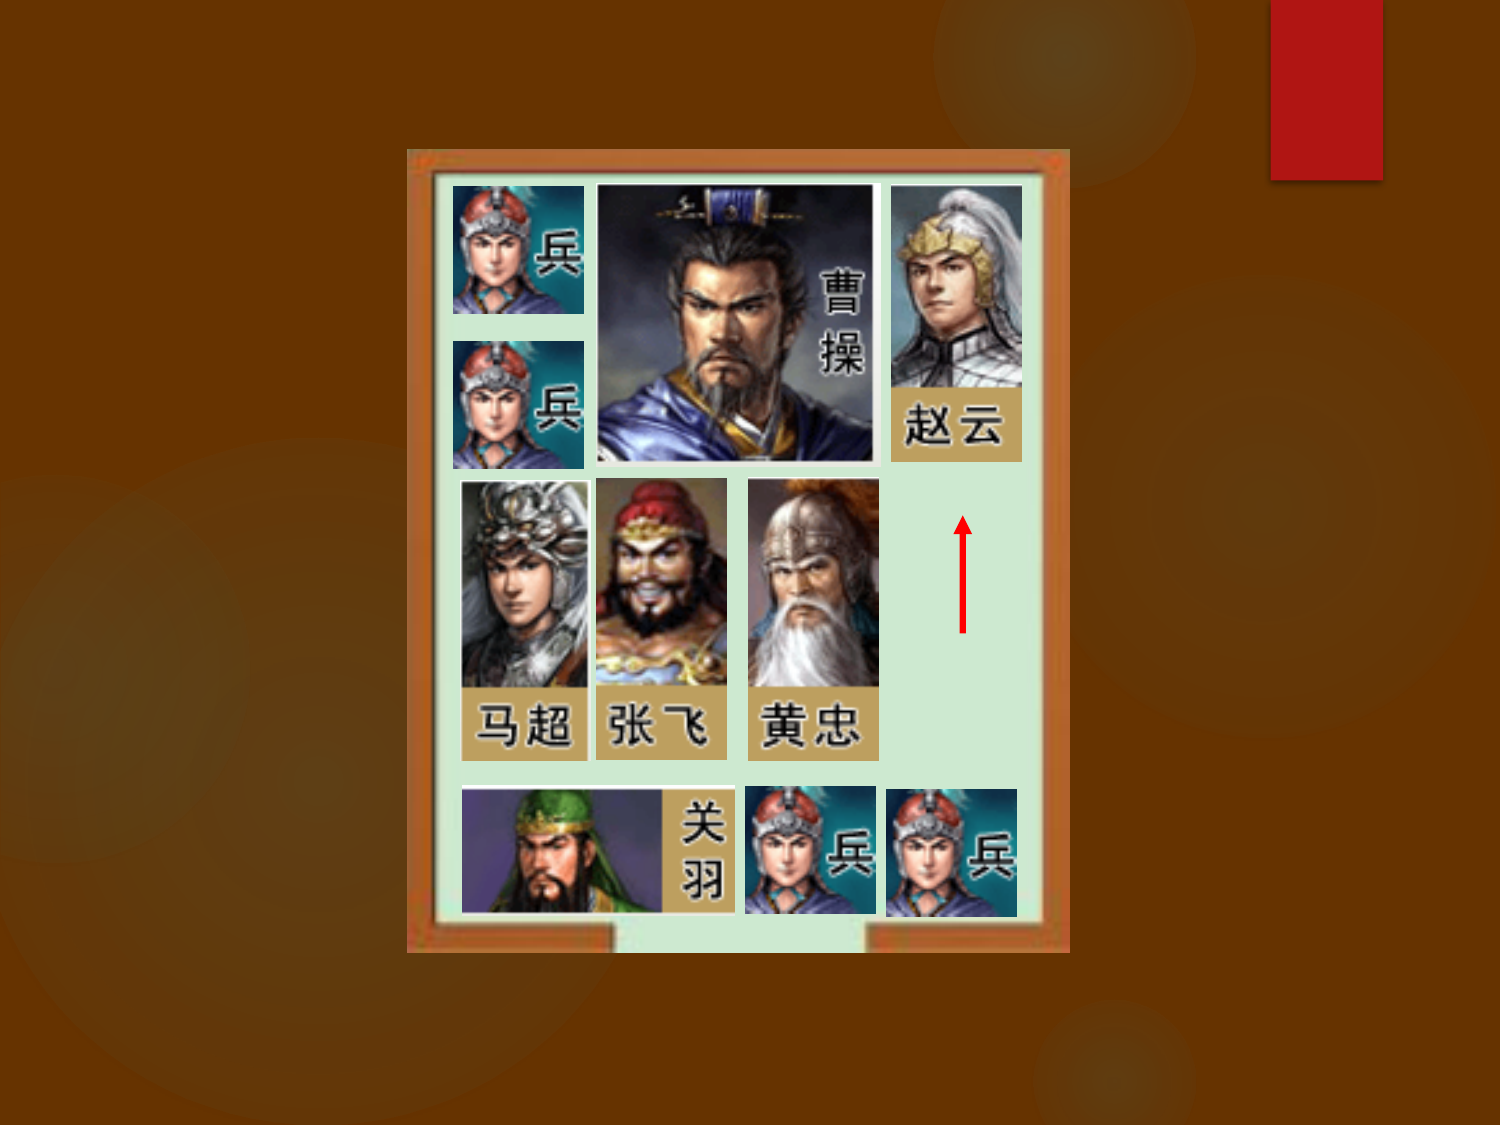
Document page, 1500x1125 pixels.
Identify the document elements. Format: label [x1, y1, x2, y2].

picture [407, 148, 1071, 953]
